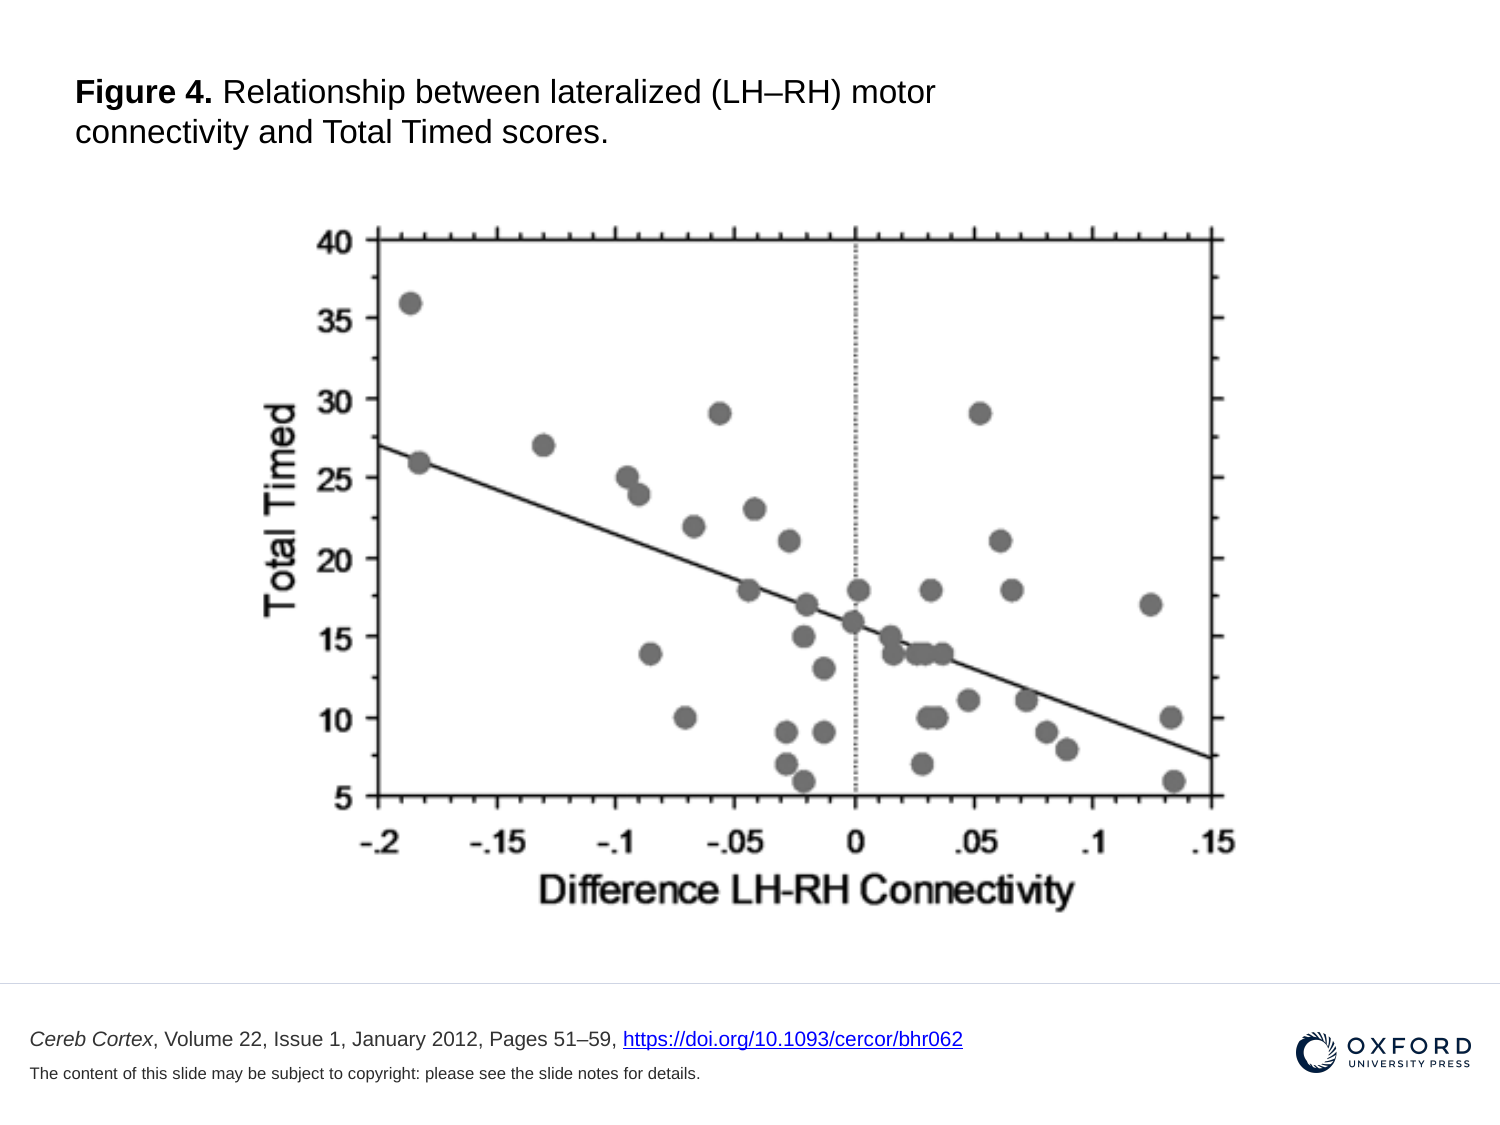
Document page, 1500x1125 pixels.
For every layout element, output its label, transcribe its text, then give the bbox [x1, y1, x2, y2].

footer Cereb Cortex, Volume 22, Issue 1, January 2012, Pages 51–59, https://doi.org/10.1093/cercor/bhr062 The content of this slide may be subject to copyright: please see the slide notes for details. [0, 983, 1260, 1125]
title Figure 4. Relationship between lateralized (LH–RH) motor connectivity and Total Timed scores. [75, 69, 1078, 171]
picture [1296, 1032, 1471, 1073]
picture [262, 224, 1238, 915]
